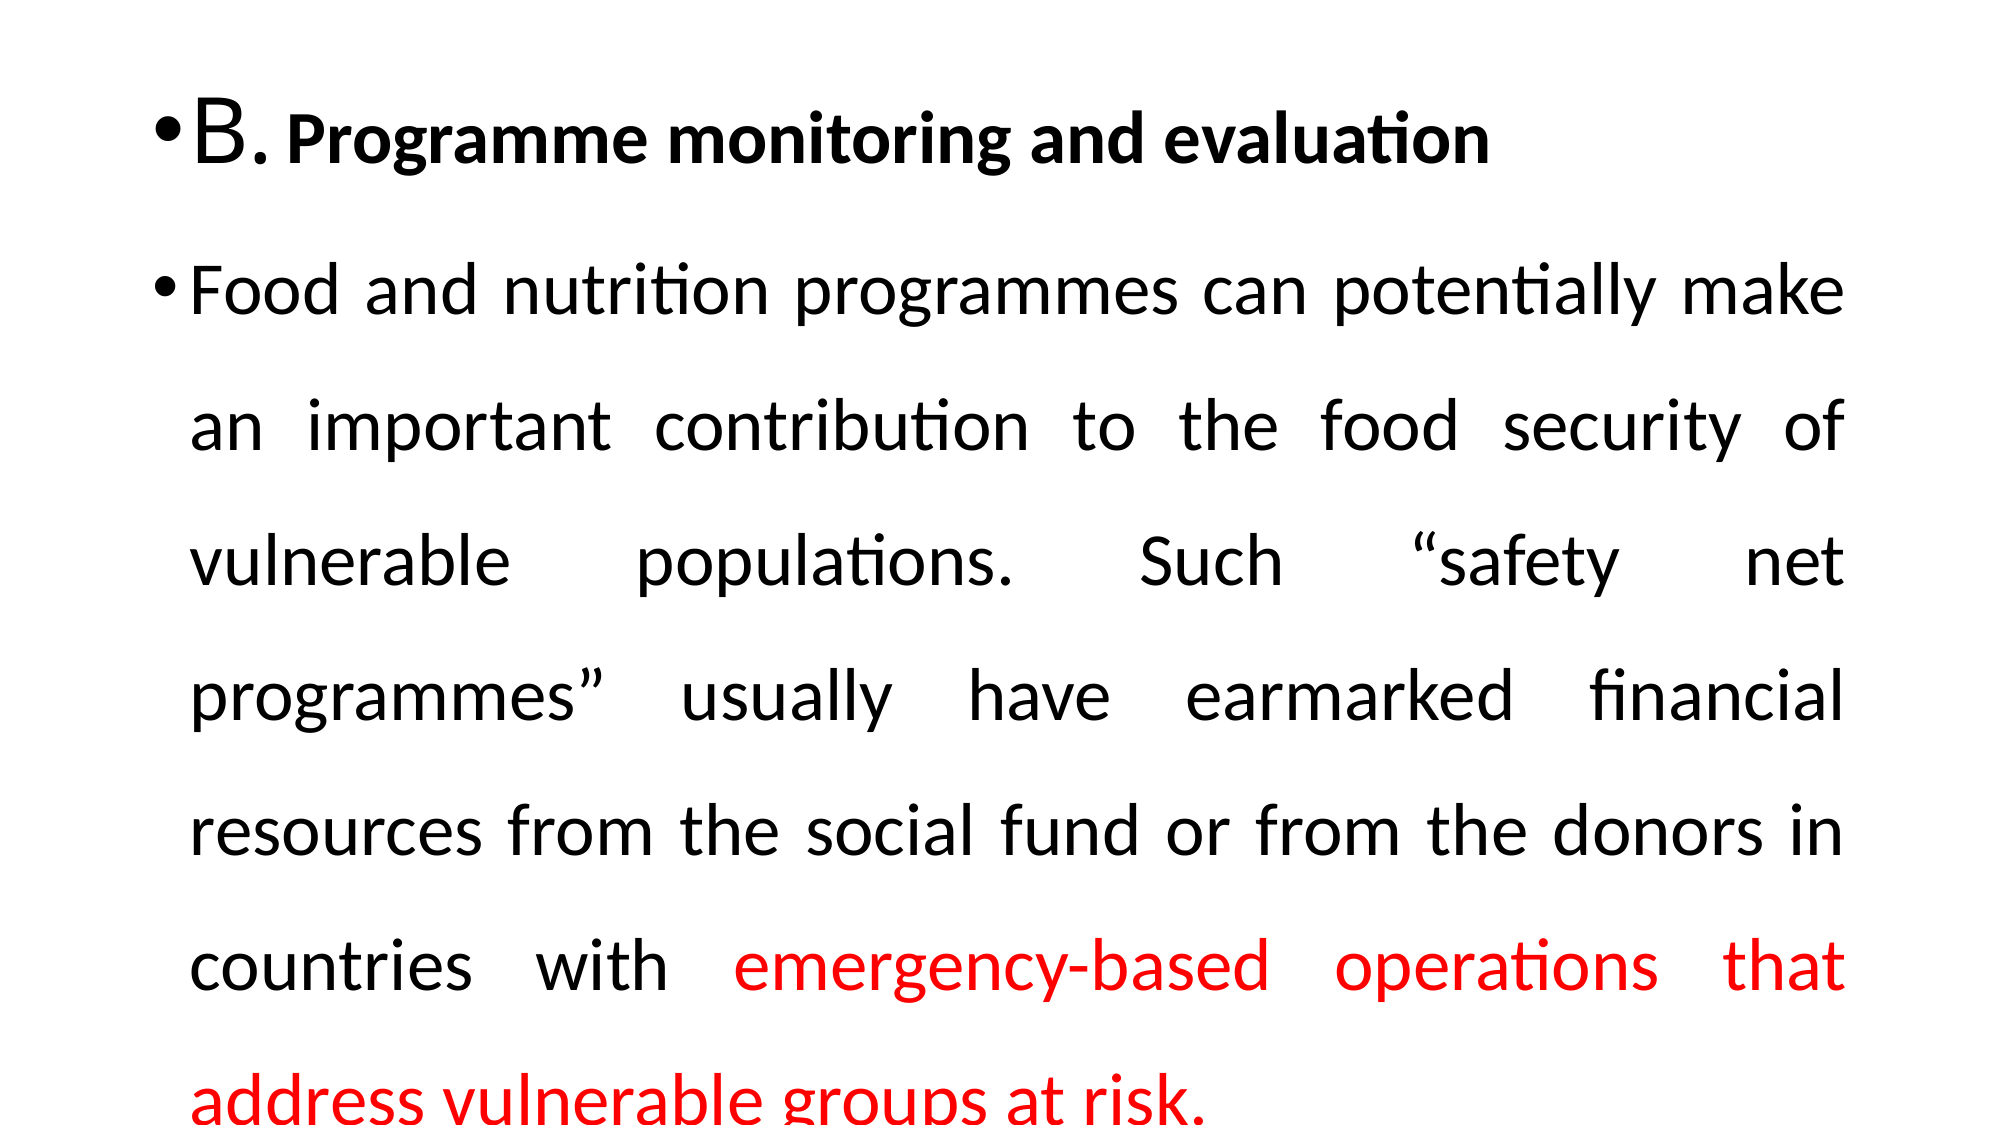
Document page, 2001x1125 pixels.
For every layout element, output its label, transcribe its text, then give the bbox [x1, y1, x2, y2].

list Food and nutrition programmes can potentially make an important contribution to the food security of vulnerable populations. Such “safety net programmes” usually have earmarked financial resources from the social fund or from the donors in countries with emergency-based operations that address vulnerable groups at risk. [137, 187, 1863, 1014]
title B. Programme monitoring and evaluation [137, 59, 1863, 187]
